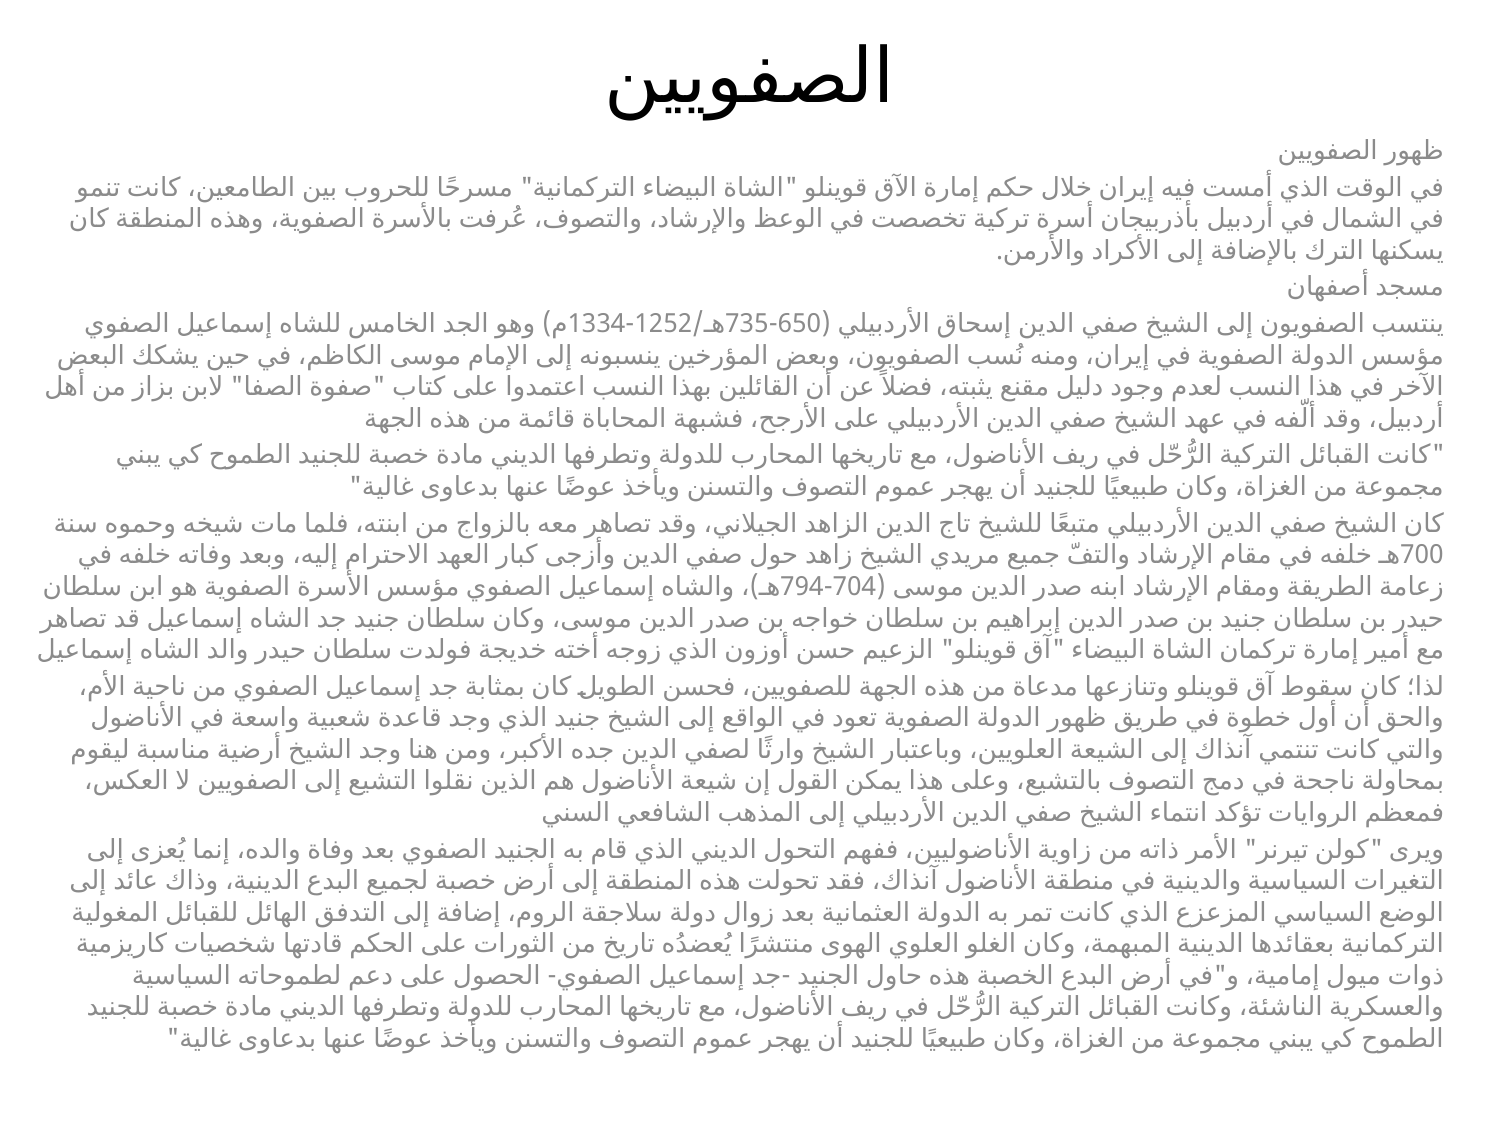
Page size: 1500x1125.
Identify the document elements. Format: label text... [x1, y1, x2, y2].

title الصفويين [112, 19, 1388, 125]
subtitle ظهور الصفويين في الوقت الذي أمست فيه إيران خلال حكم إمارة الآق قوينلو "الشاة البيضاء التركمانية" مسرحًا للحروب بين الطامعين، كانت تنمو في الشمال في أردبيل بأذربيجان أسرة تركية تخصصت في الوعظ والإرشاد، والتصوف، عُرفت بالأسرة الصفوية، وهذه المنطقة كان يسكنها الترك بالإضافة إلى الأكراد والأرمن. مسجد أصفهان ينتسب الصفويون إلى الشيخ صفي الدين إسحاق الأردبيلي (650-735هـ/1252-1334م) وهو الجد الخامس للشاه إسماعيل الصفوي مؤسس الدولة الصفوية في إيران، ومنه نُسب الصفويون، وبعض المؤرخين ينسبونه إلى الإمام موسى الكاظم، في حين يشكك البعض الآخر في هذا النسب لعدم وجود دليل مقنع يثبته، فضلاً عن أن القائلين بهذا النسب اعتمدوا على كتاب "صفوة الصفا" لابن بزاز من أهل أردبيل، وقد ألّفه في عهد الشيخ صفي الدين الأردبيلي على الأرجح، فشبهة المحاباة قائمة من هذه الجهة "كانت القبائل التركية الرُّحّل في ريف الأناضول، مع تاريخها المحارب للدولة وتطرفها الديني مادة خصبة للجنيد الطموح كي يبني مجموعة من الغزاة، وكان طبيعيًا للجنيد أن يهجر عموم التصوف والتسنن ويأخذ عوضًا عنها بدعاوى غالية" كان الشيخ صفي الدين الأردبيلي متبعًا للشيخ تاج الدين الزاهد الجيلاني، وقد تصاهر معه بالزواج من ابنته، فلما مات شيخه وحموه سنة 700هـ خلفه في مقام الإرشاد والتفّ جميع مريدي الشيخ زاهد حول صفي الدين وأزجى كبار العهد الاحترام إليه، وبعد وفاته خلفه في زعامة الطريقة ومقام الإرشاد ابنه صدر الدين موسى (704-794هـ)، والشاه إسماعيل الصفوي مؤسس الأسرة الصفوية هو ابن سلطان حيدر بن سلطان جنيد بن صدر الدين إبراهيم بن سلطان خواجه بن صدر الدين موسى، وكان سلطان جنيد جد الشاه إسماعيل قد تصاهر مع أمير إمارة تركمان الشاة البيضاء "آق قوينلو" الزعيم حسن أوزون الذي زوجه أخته خديجة فولدت سلطان حيدر والد الشاه إسماعيل لذا؛ كان سقوط آق قوينلو وتنازعها مدعاة من هذه الجهة للصفويين، فحسن الطويل كان بمثابة جد إسماعيل الصفوي من ناحية الأم، والحق أن أول خطوة في طريق ظهور الدولة الصفوية تعود في الواقع إلى الشيخ جنيد الذي وجد قاعدة شعبية واسعة في الأناضول والتي كانت تنتمي آنذاك إلى الشيعة العلويين، وباعتبار الشيخ وارثًا لصفي الدين جده الأكبر، ومن هنا وجد الشيخ أرضية مناسبة ليقوم بمحاولة ناجحة في دمج التصوف بالتشيع، وعلى هذا يمكن القول إن شيعة الأناضول هم الذين نقلوا التشيع إلى الصفويين لا العكس، فمعظم الروايات تؤكد انتماء الشيخ صفي الدين الأردبيلي إلى المذهب الشافعي السني ويرى "كولن تيرنر" الأمر ذاته من زاوية الأناضوليين، ففهم التحول الديني الذي قام به الجنيد الصفوي بعد وفاة والده، إنما يُعزى إلى التغيرات السياسية والدينية في منطقة الأناضول آنذاك، فقد تحولت هذه المنطقة إلى أرض خصبة لجميع البدع الدينية، وذاك عائد إلى الوضع السياسي المزعزع الذي كانت تمر به الدولة العثمانية بعد زوال دولة سلاجقة الروم، إضافة إلى التدفق الهائل للقبائل المغولية التركمانية بعقائدها الدينية المبهمة، وكان الغلو العلوي الهوى منتشرًا يُعضدُه تاريخ من الثورات على الحكم قادتها شخصيات كاريزمية ذوات ميول إمامية، و"في أرض البدع الخصبة هذه حاول الجنيد -جد إسماعيل الصفوي- الحصول على دعم لطموحاته السياسية والعسكرية الناشئة، وكانت القبائل التركية الرُّحّل في ريف الأناضول، مع تاريخها المحارب للدولة وتطرفها الديني مادة خصبة للجنيد الطموح كي يبني مجموعة من الغزاة، وكان طبيعيًا للجنيد أن يهجر عموم التصوف والتسنن ويأخذ عوضًا عنها بدعاوى غالية" [21, 125, 1459, 1096]
